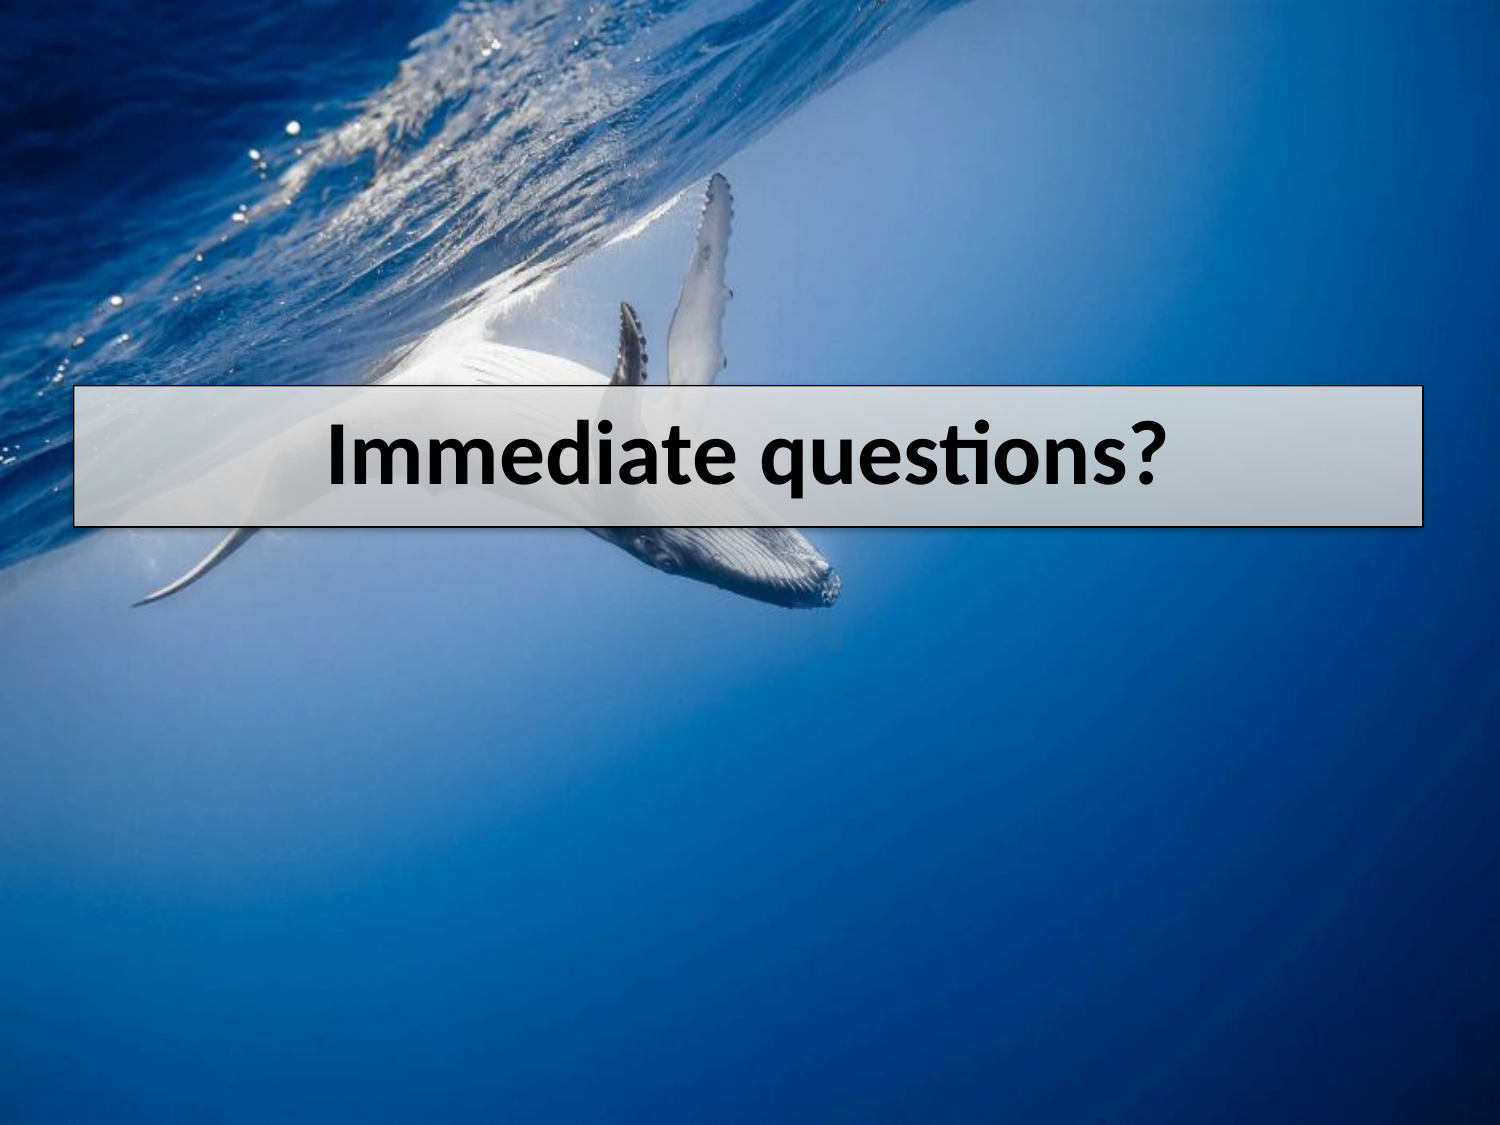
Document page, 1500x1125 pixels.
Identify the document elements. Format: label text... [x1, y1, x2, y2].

list Immediate questions? [73, 385, 1424, 528]
picture [0, 0, 1500, 1125]
